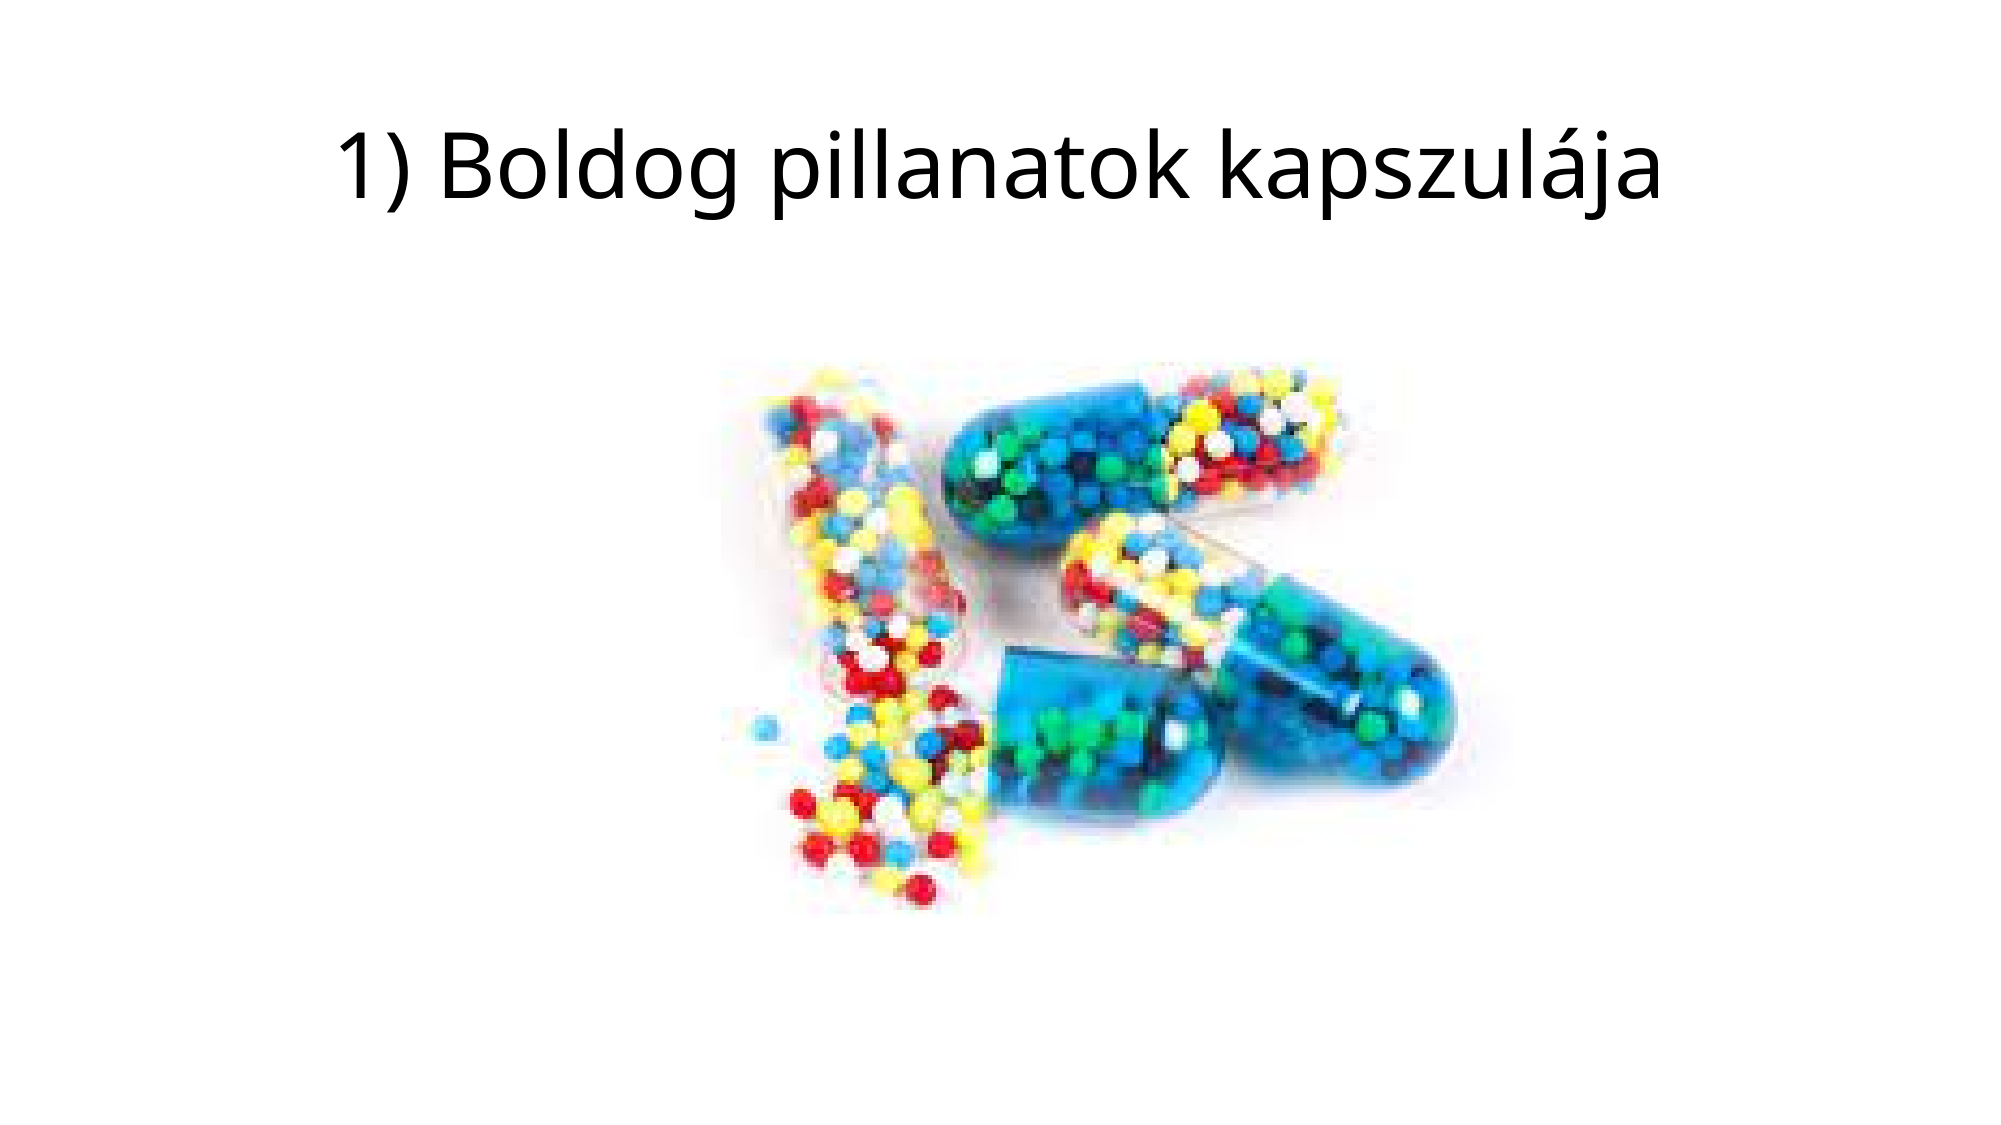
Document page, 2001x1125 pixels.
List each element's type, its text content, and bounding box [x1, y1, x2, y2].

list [376, 293, 1778, 962]
title 1) Boldog pillanatok kapszulája [137, 59, 1863, 278]
